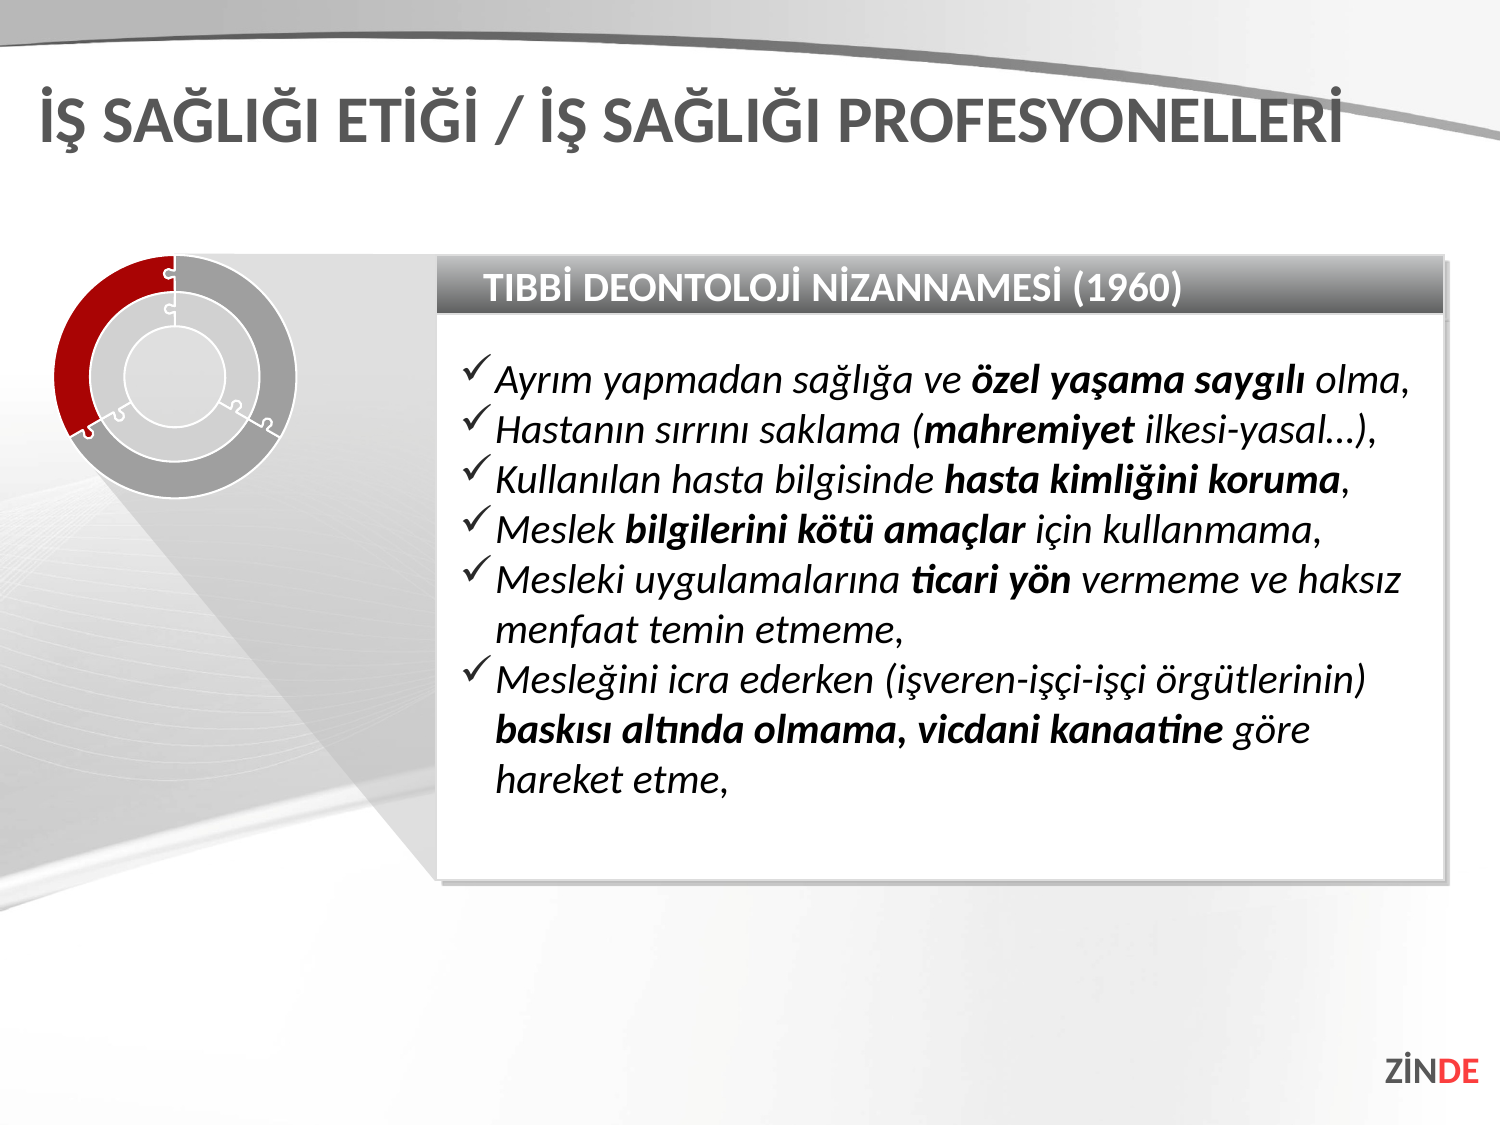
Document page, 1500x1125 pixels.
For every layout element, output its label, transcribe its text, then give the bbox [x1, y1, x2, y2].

text_box TIBBİ DEONTOLOJİ NİZANNAMESİ (1960) [435, 255, 1444, 314]
text_box Ayrım yapmadan sağlığa ve özel yaşama saygılı olma, Hastanın sırrını saklama (mahremiyet ilkesi-yasal…), Kullanılan hasta bilgisinde hasta kimliğini koruma, Meslek bilgilerini kötü amaçlar için kullanmama, Mesleki uygulamalarına ticari yön vermeme ve haksız menfaat temin etmeme, Mesleğini icra ederken (işveren-işçi-işçi örgütlerinin) baskısı altında olmama, vicdani kanaatine göre hareket etme, [435, 314, 1444, 881]
text_box [125, 253, 436, 882]
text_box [52, 254, 297, 499]
text_box ZİNDE [1371, 1046, 1480, 1125]
text_box İŞ SAĞLIĞI ETİĞİ / İŞ SAĞLIĞI PROFESYONELLERİ [38, 67, 1485, 174]
picture [0, 0, 1500, 1125]
